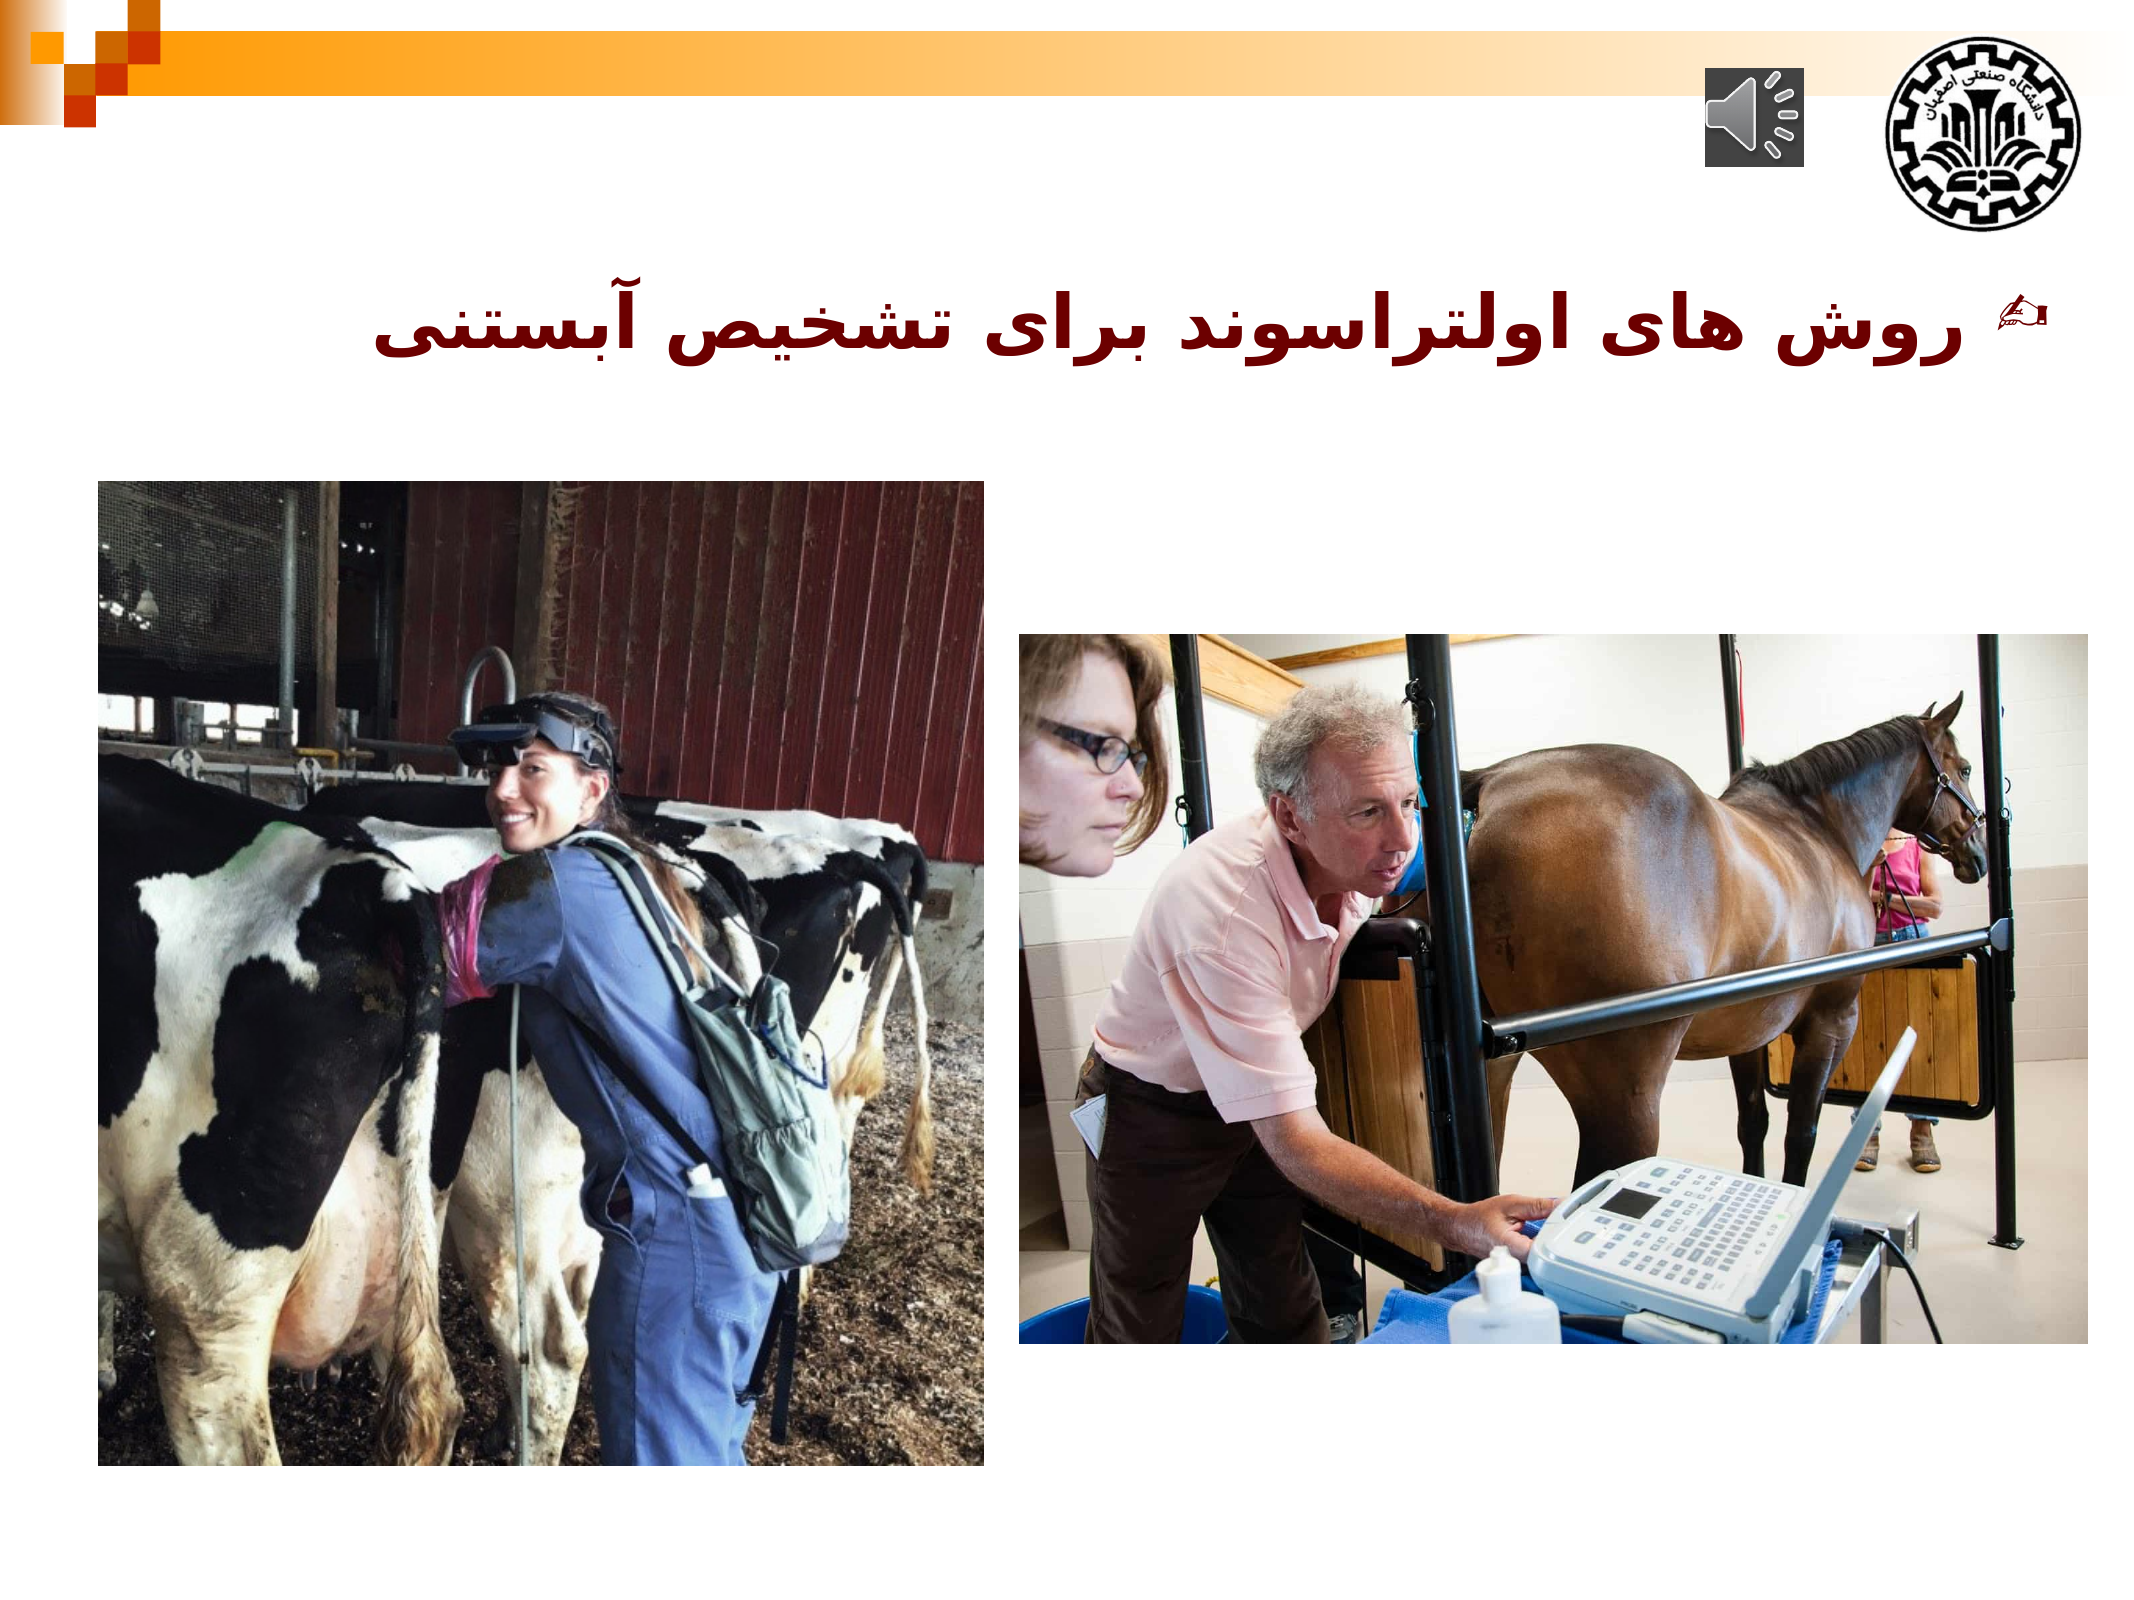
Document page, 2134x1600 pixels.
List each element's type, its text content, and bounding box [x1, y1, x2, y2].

picture [1704, 67, 1805, 168]
picture [1019, 634, 2088, 1344]
text_box روش های اولتراسوند برای تشخیص آبستنی [310, 263, 2071, 375]
picture [1881, 32, 2084, 234]
picture [97, 480, 985, 1466]
